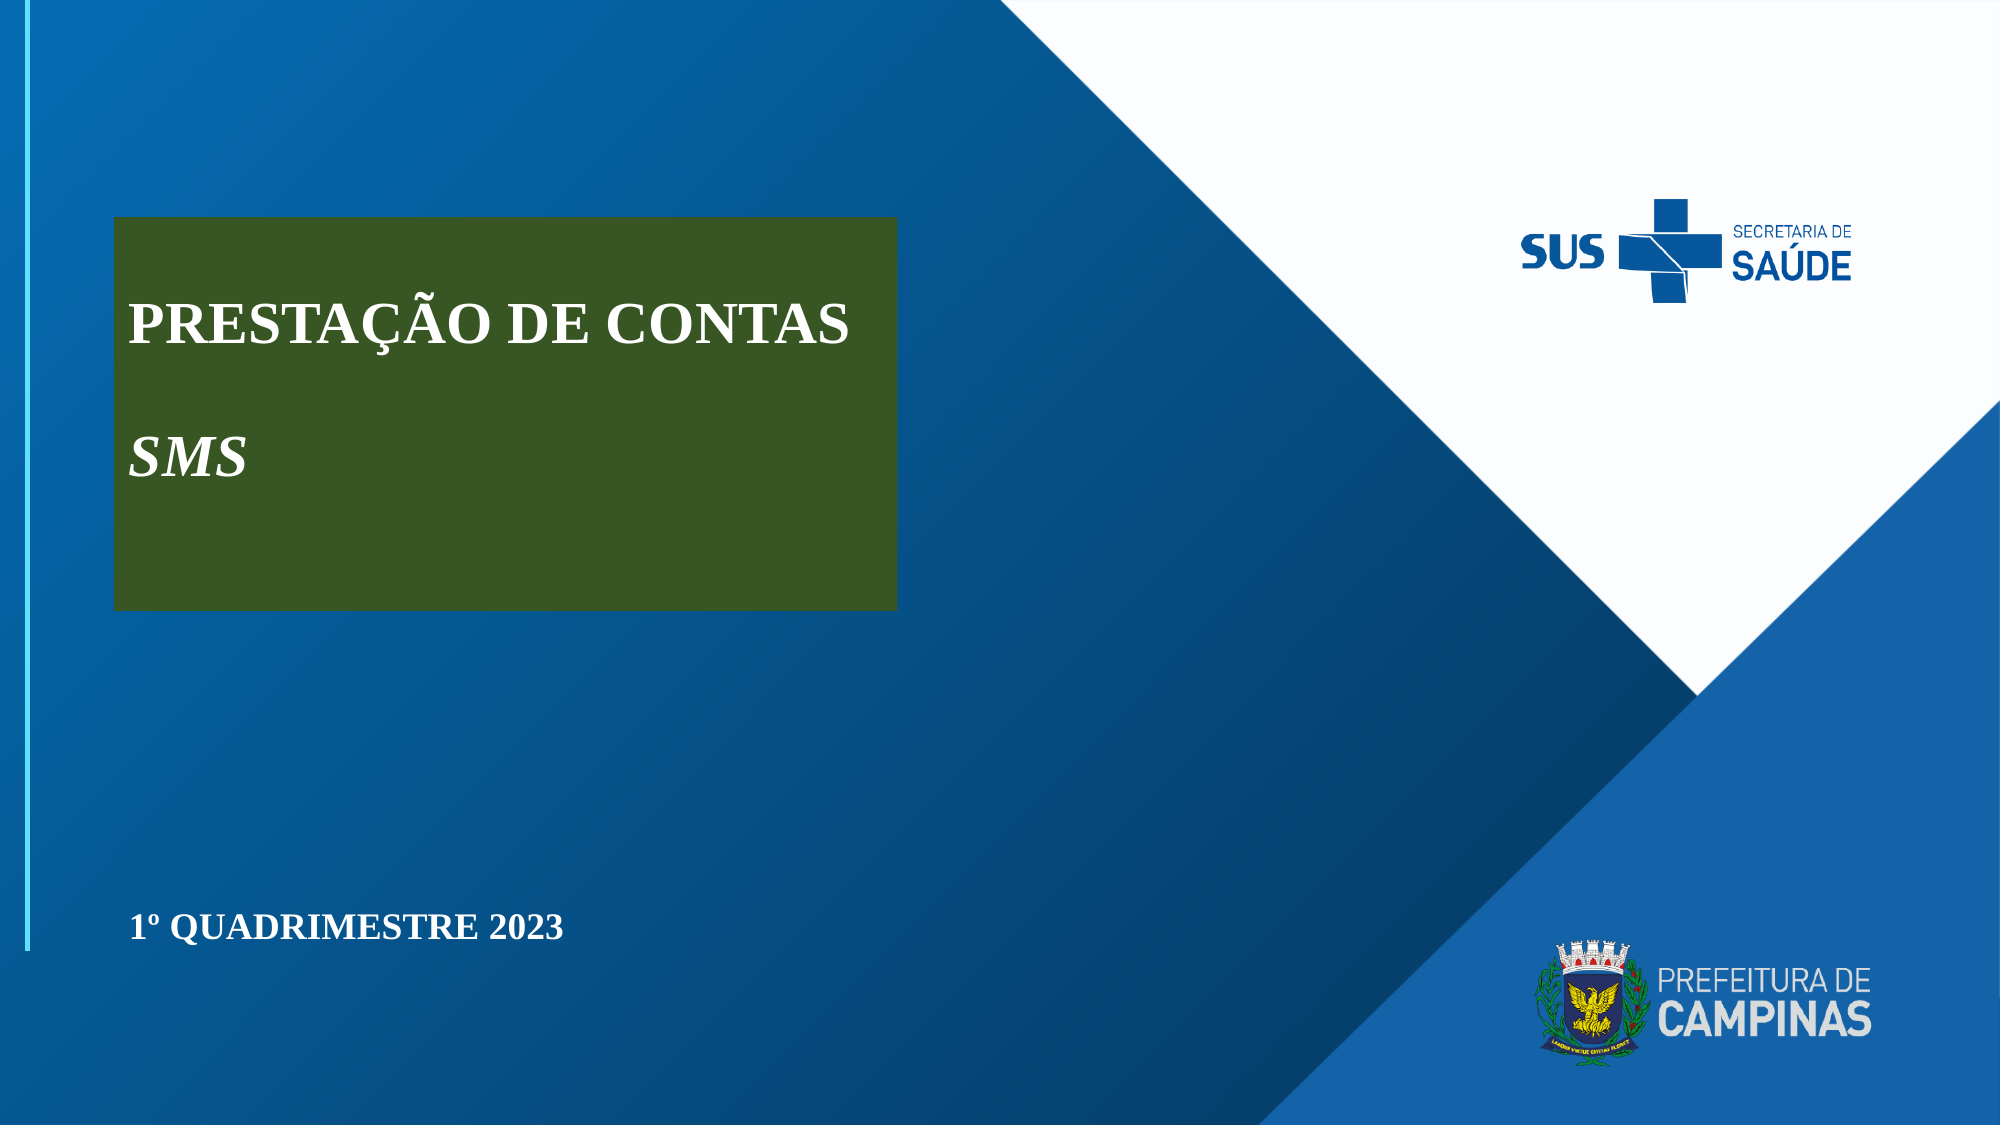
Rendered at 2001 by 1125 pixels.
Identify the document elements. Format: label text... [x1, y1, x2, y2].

title PRESTAÇÃO DE CONTAS SMS [114, 217, 898, 611]
subtitle 1º QUADRIMESTRE 2023 [114, 899, 898, 963]
picture [0, 0, 2000, 1125]
